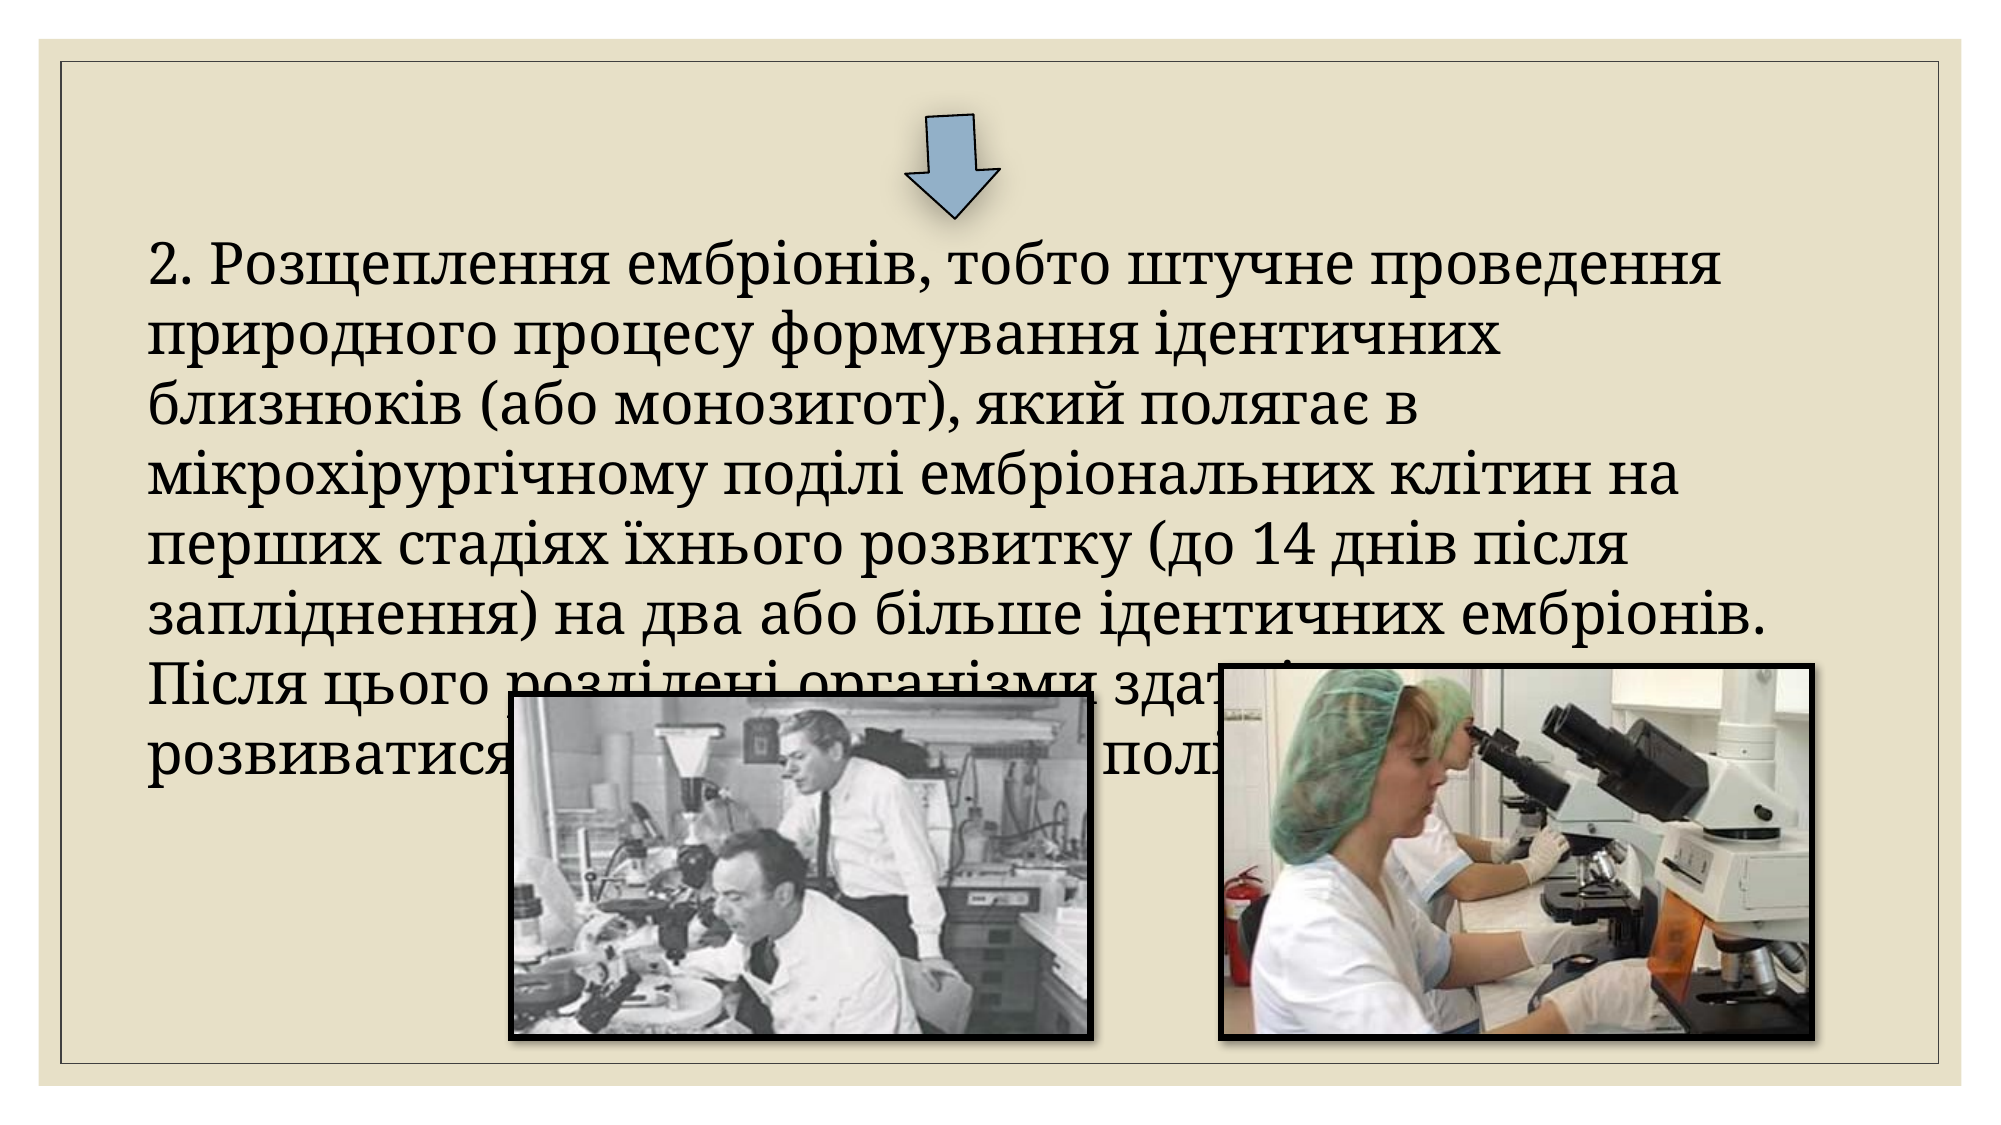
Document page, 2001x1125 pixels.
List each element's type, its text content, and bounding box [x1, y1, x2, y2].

picture [513, 696, 1088, 1035]
text_box [904, 113, 1002, 220]
picture [1223, 669, 1809, 1035]
text_box 2. Розщеплення ембріонів, тобто штучне проведення природного процесу формування ідентичних близнюків (або монозигот), який полягає в мікрохірургічному поділі ембріональних клітин на перших стадіях їхнього розвитку (до 14 днів після запліднення) на два або більше ідентичних ембріонів. Після цього розділені організми здатні незалежно розвиватися завдяки клітинній поліпотенції . [132, 218, 1809, 794]
